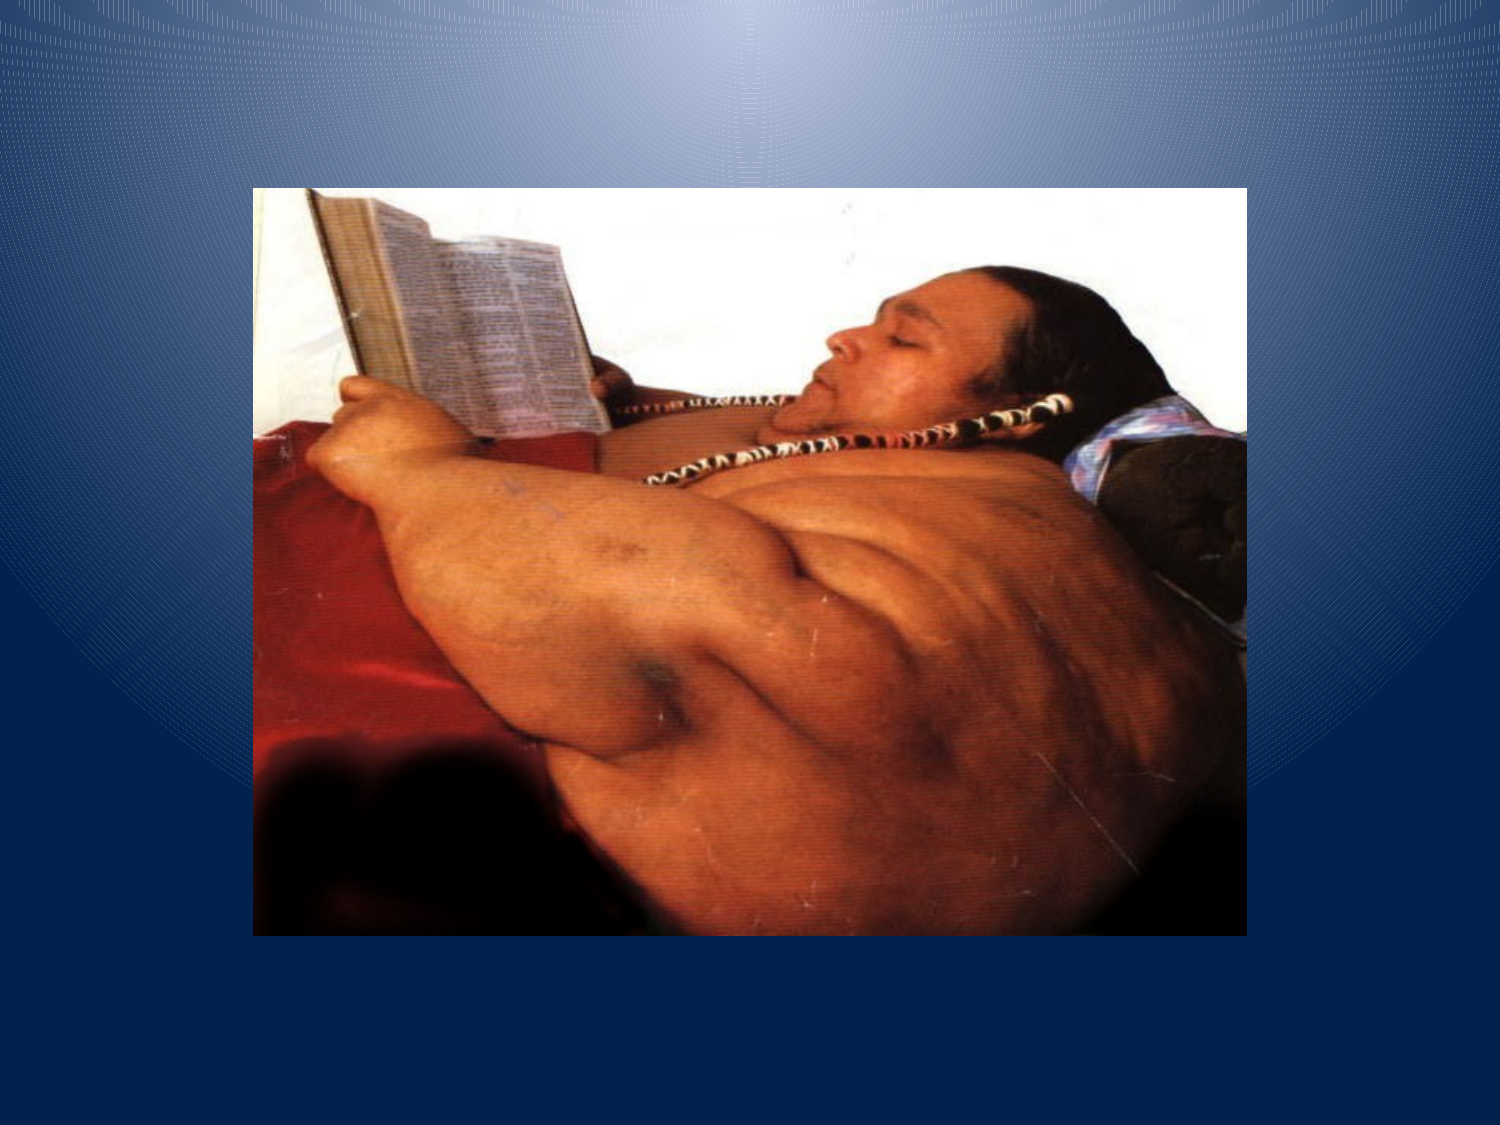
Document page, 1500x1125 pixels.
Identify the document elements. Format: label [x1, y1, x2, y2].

picture [252, 188, 1248, 937]
